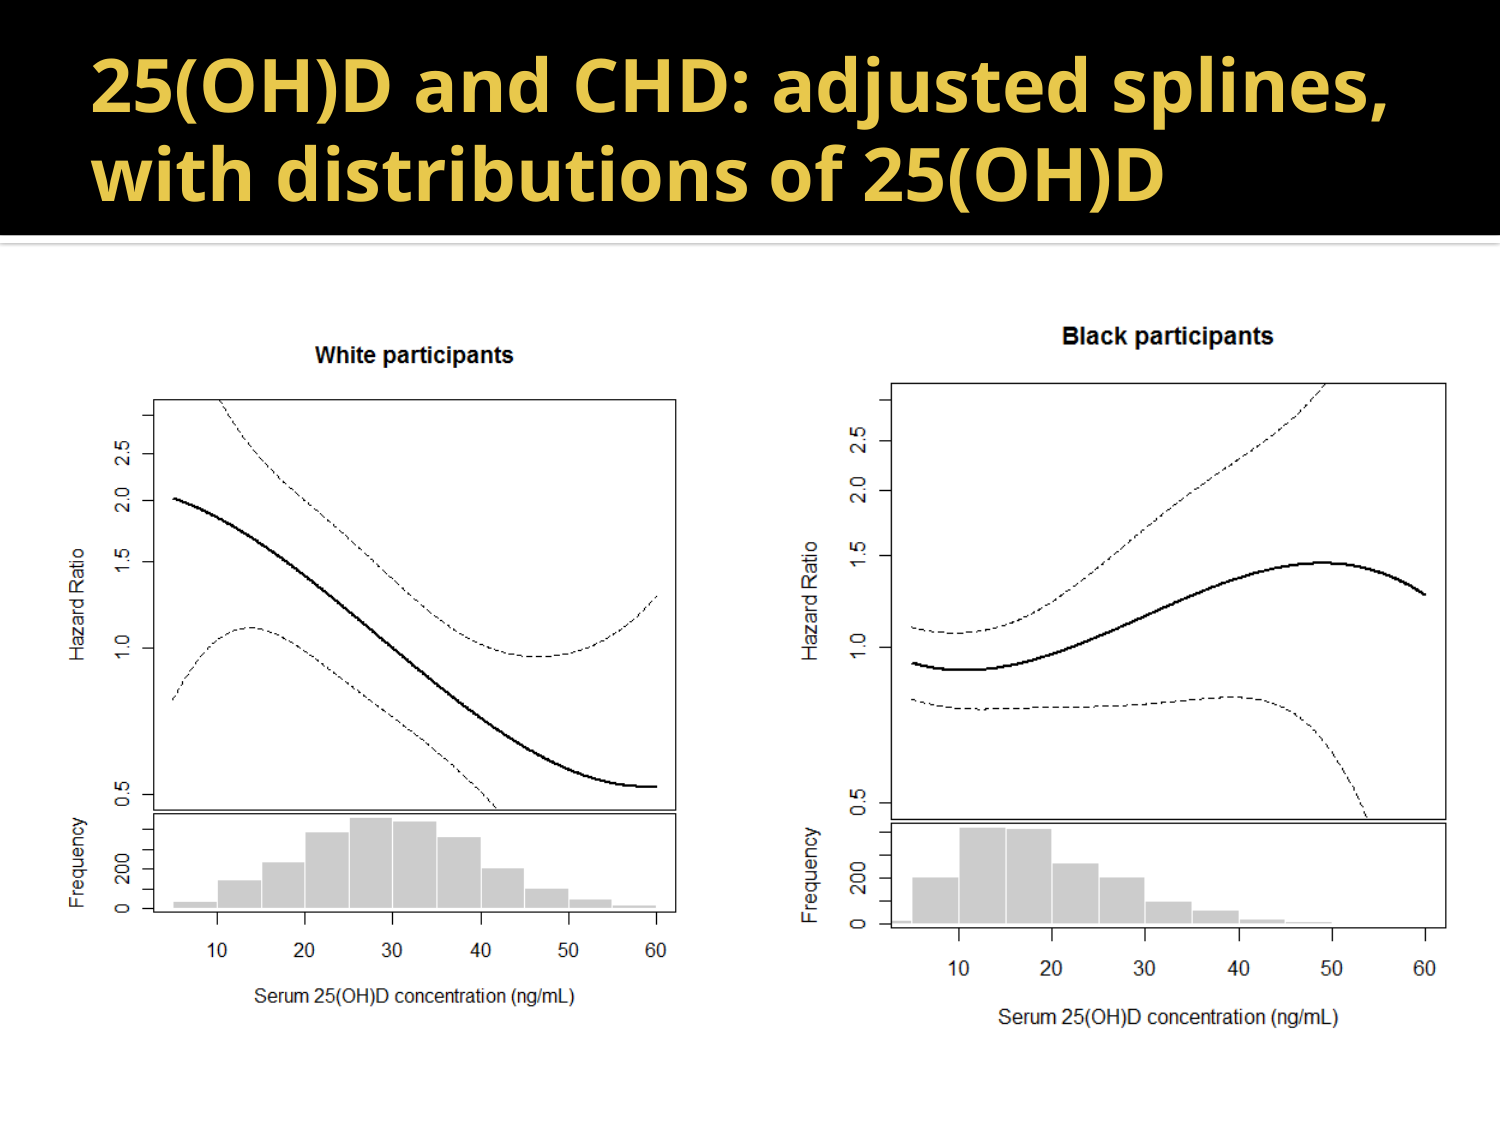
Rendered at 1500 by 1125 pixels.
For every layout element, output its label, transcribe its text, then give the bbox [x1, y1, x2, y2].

picture [62, 308, 722, 1028]
picture [794, 286, 1495, 1051]
title 25(OH)D and CHD: adjusted splines, with distributions of 25(OH)D [75, 24, 1425, 231]
